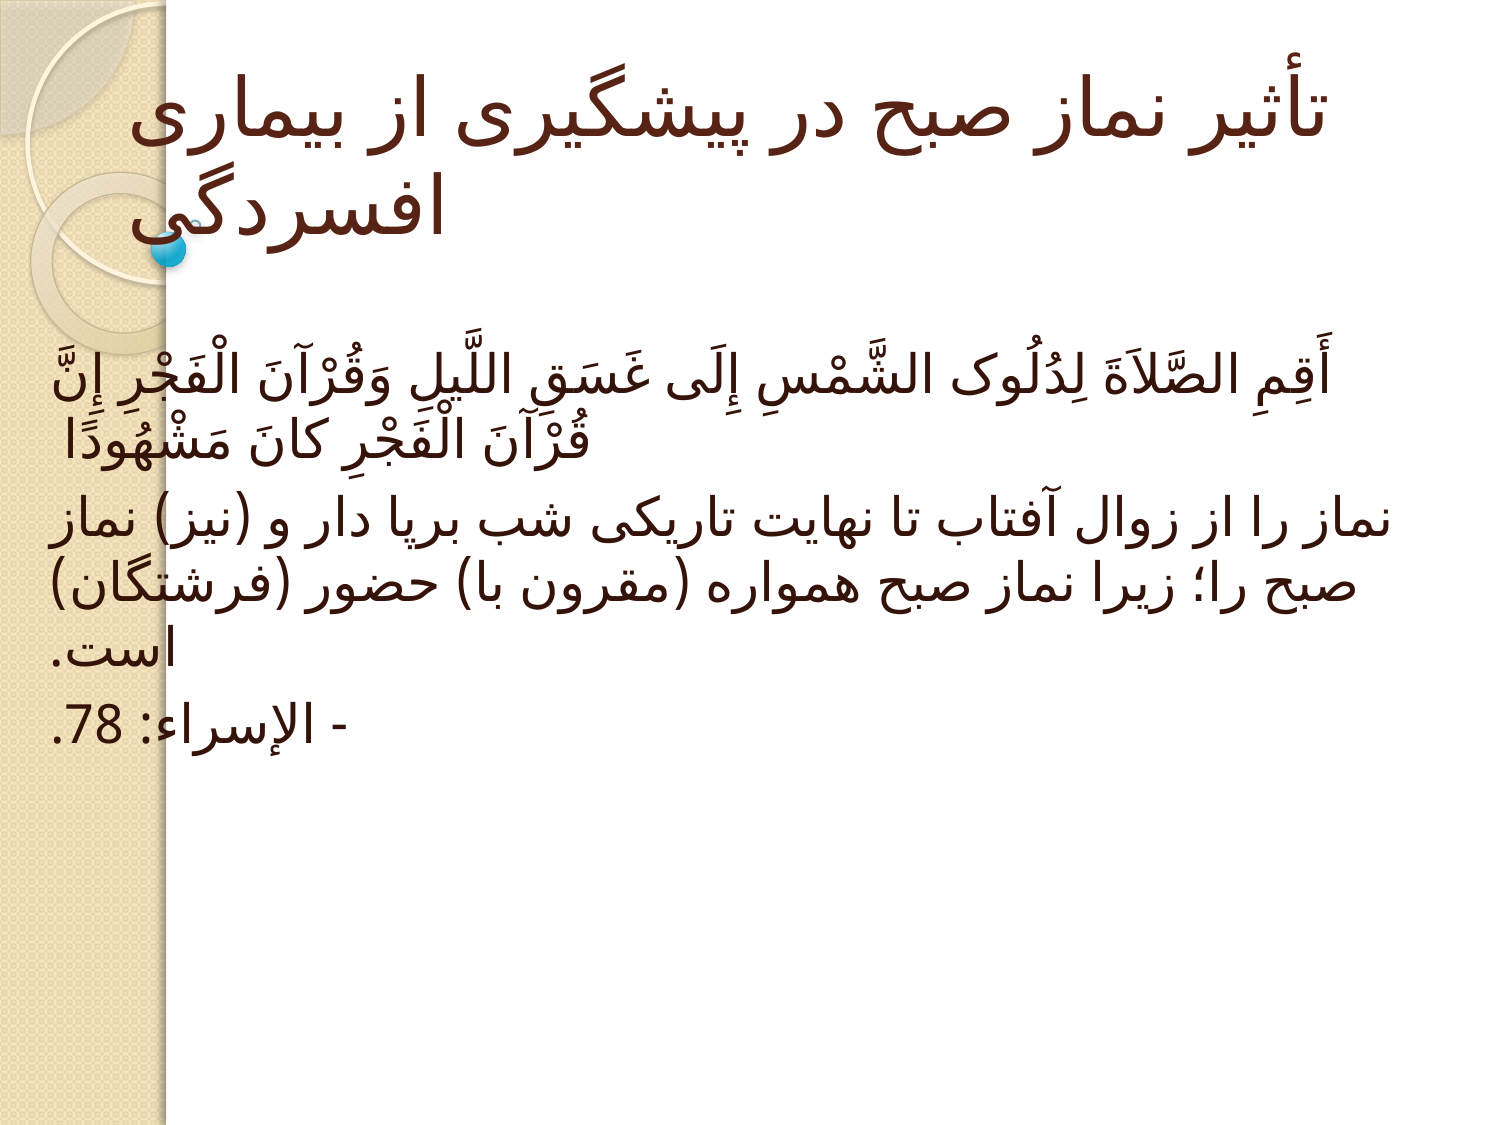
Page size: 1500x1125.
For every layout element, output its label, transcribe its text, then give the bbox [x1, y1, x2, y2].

subtitle أَقِمِ الصَّلاَةَ لِدُلُوک الشَّمْسِ إِلَى غَسَقِ اللَّیلِ وَقُرْآنَ الْفَجْرِ إِنَّ قُرْآنَ الْفَجْرِ کانَ مَشْهُودًا نماز را از زوال آفتاب تا نهایت تاریکی شب برپا دار و (نیز) نماز صبح را؛ زیرا نماز صبح همواره (مقرون با) حضور (فرشتگان) است. - الإسراء: 78. [35, 339, 1465, 1090]
title تأثیر نماز صبح در پیشگیری از بیماری افسردگی [112, 46, 1388, 258]
